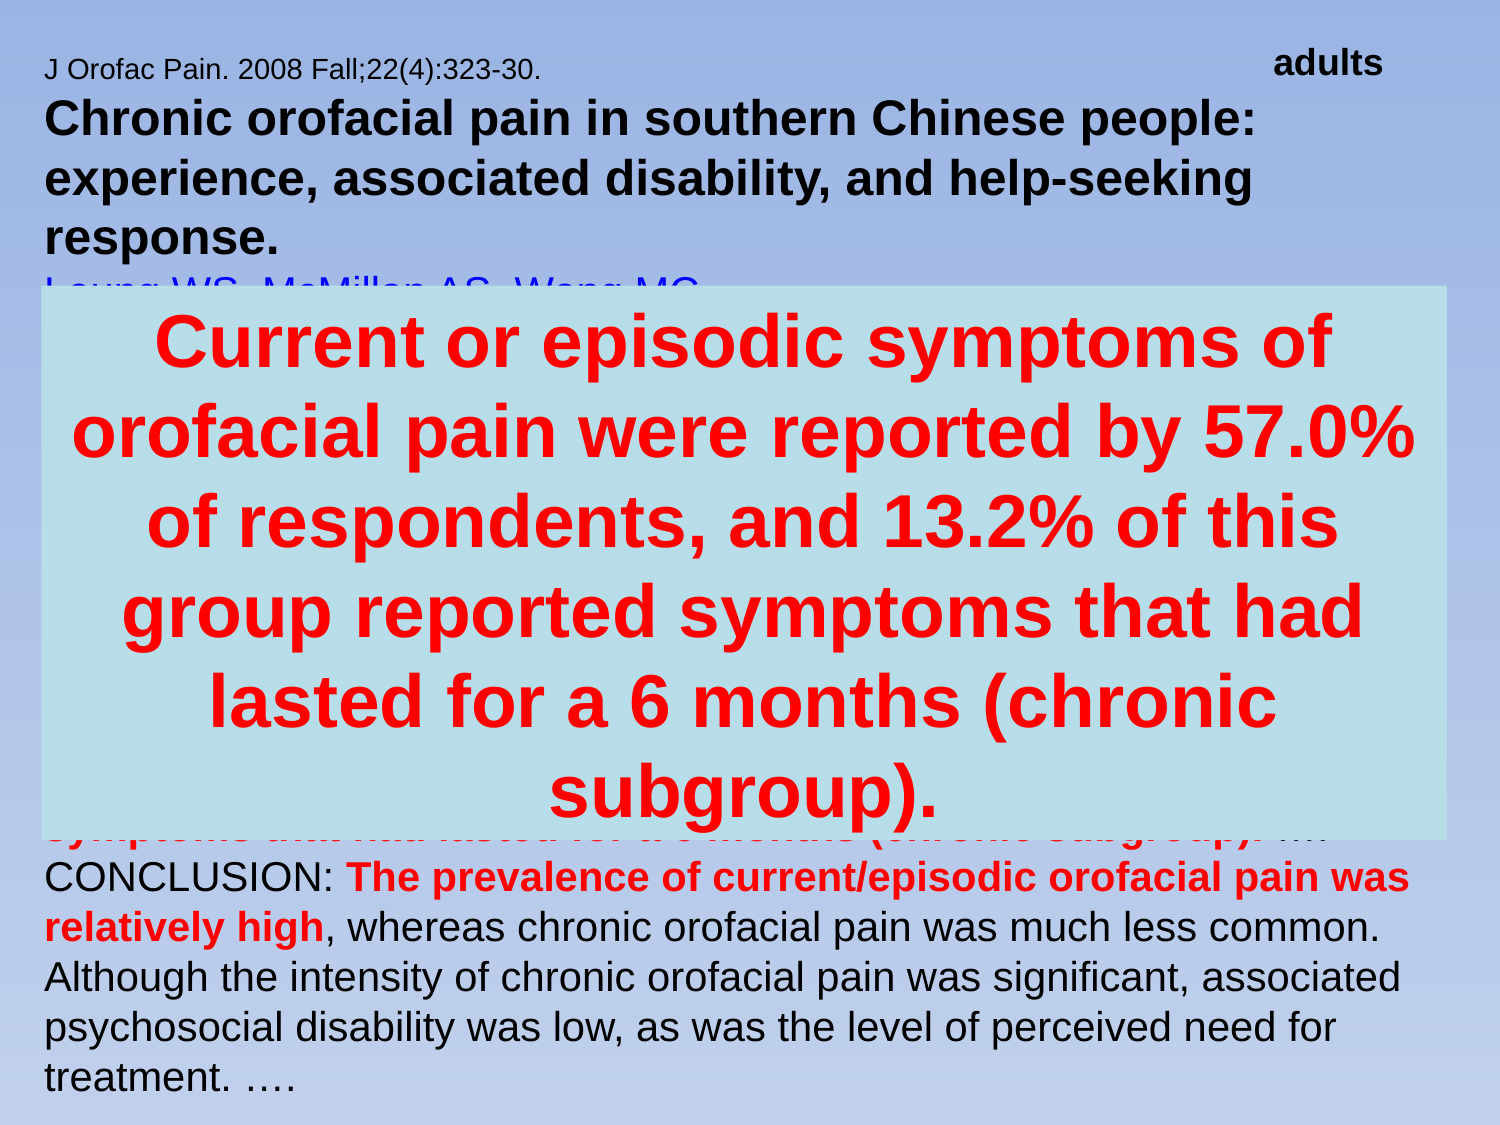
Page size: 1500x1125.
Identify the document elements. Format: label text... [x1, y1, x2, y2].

text_box adults [1258, 30, 1399, 91]
text_box J Orofac Pain. 2008 Fall;22(4):323-30. Chronic orofacial pain in southern Chinese people: experience, associated disability, and help-seeking response. Leung WS, McMillan AS, Wong MC. University of Hong Kong. Abstract AIMS: To investigate chronic orofacial pain experience, psychosocial impact, and help-seeking response in adult Chinese people in Hong Kong. METHODS: A cross-sectional population-based telephone interview survey identified 1352 randomly selected people aged > or =18 years. Standard questions were asked about current or episodic and prior (> or = 6 months) experience of 7 orofacial pain symptoms. … RESULTS: Current or episodic symptoms of orofacial pain were reported by 57.0% of respondents, and 13.2% of this group reported symptoms that had lasted for a 6 months (chronic subgroup). …. CONCLUSION: The prevalence of current/episodic orofacial pain was relatively high, whereas chronic orofacial pain was much less common. Although the intensity of chronic orofacial pain was significant, associated psychosocial disability was low, as was the level of perceived need for treatment. …. [29, 42, 1459, 1108]
text_box Current or episodic symptoms of orofacial pain were reported by 57.0% of respondents, and 13.2% of this group reported symptoms that had lasted for a 6 months (chronic subgroup). [41, 285, 1447, 841]
